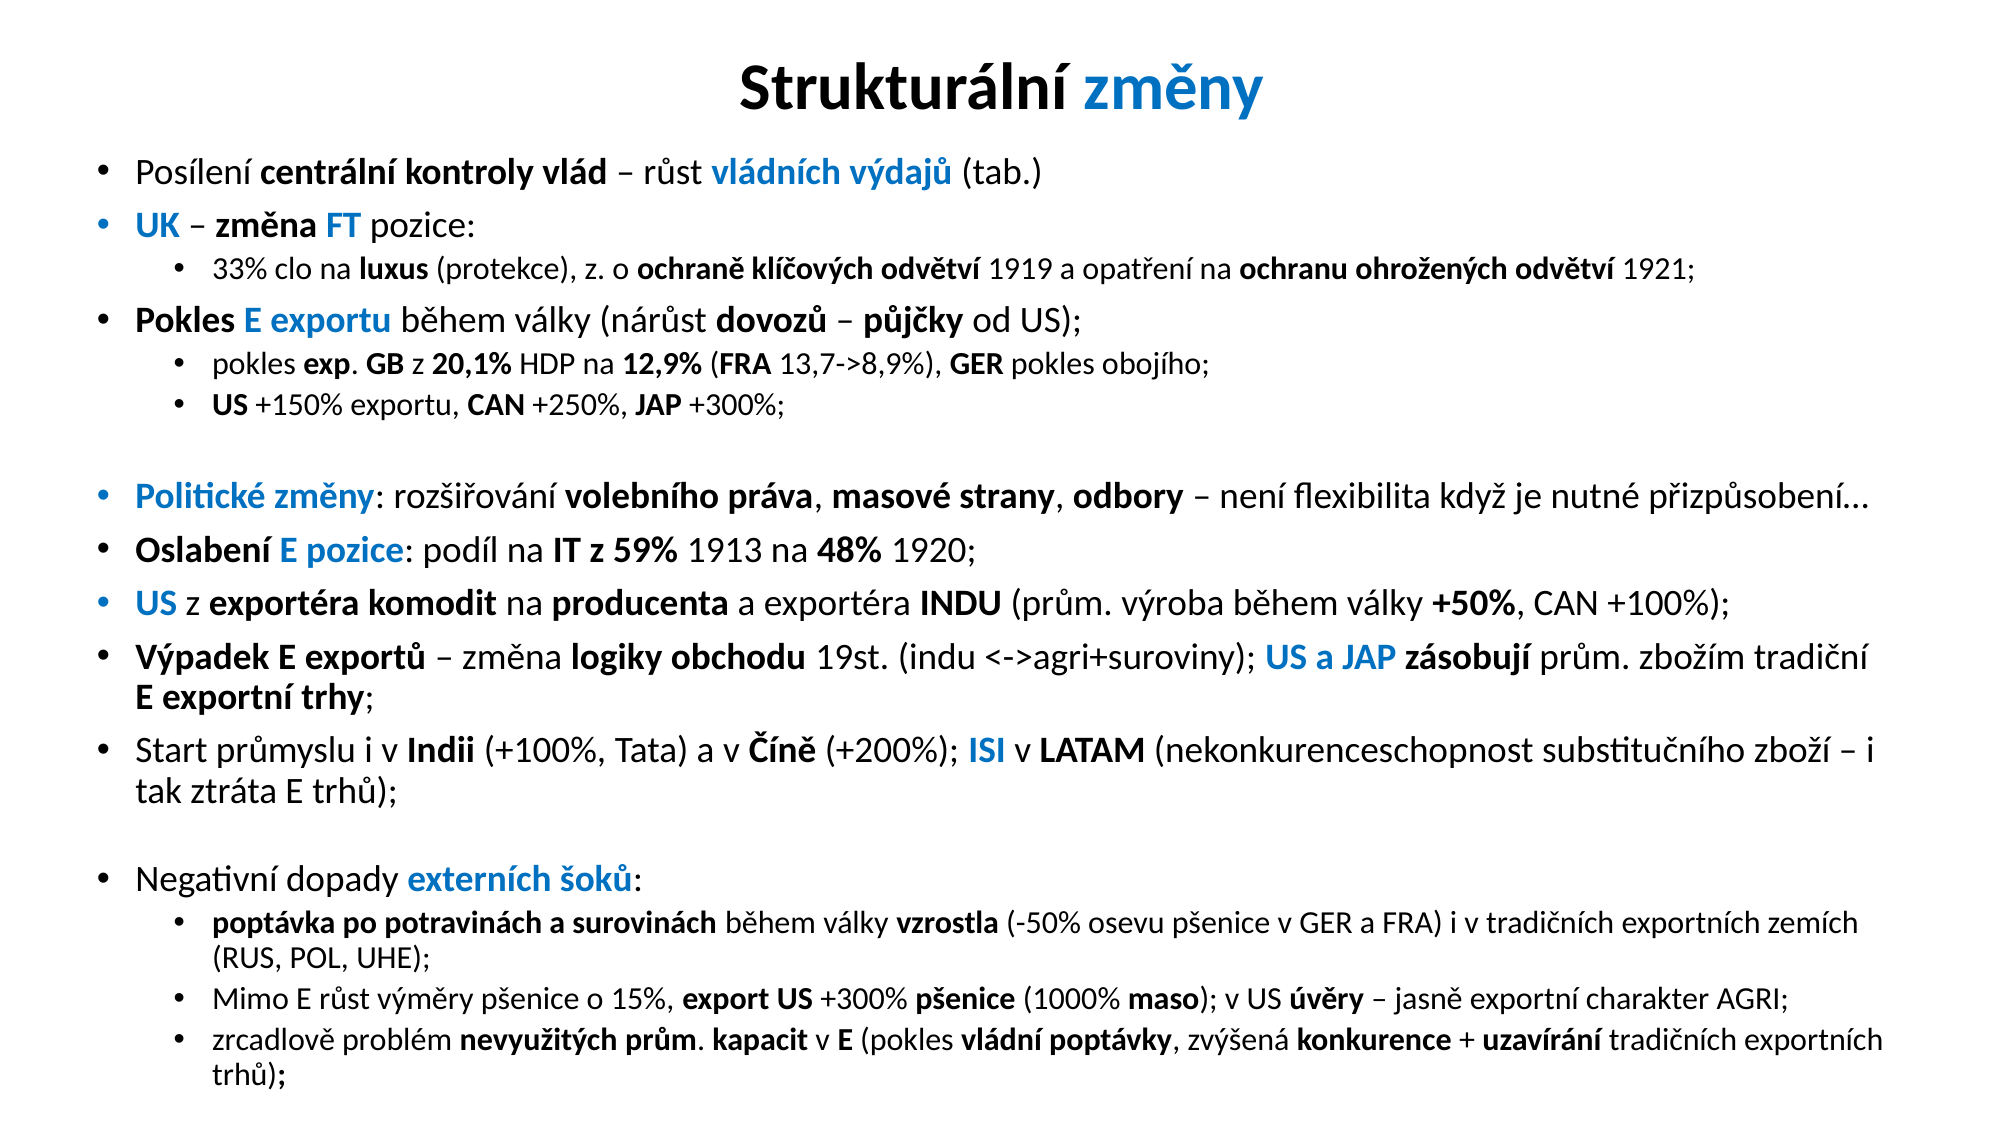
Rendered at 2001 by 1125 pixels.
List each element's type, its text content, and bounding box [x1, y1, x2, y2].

list Posílení centrální kontroly vlád – růst vládních výdajů (tab.) UK – změna FT pozice: 33% clo na luxus (protekce), z. o ochraně klíčových odvětví 1919 a opatření na ochranu ohrožených odvětví 1921; Pokles E exportu během války (nárůst dovozů – půjčky od US); pokles exp. GB z 20,1% HDP na 12,9% (FRA 13,7->8,9%), GER pokles obojího; US +150% exportu, CAN +250%, JAP +300%; Politické změny: rozšiřování volebního práva, masové strany, odbory – není flexibilita když je nutné přizpůsobení… Oslabení E pozice: podíl na IT z 59% 1913 na 48% 1920; US z exportéra komodit na producenta a exportéra INDU (prům. výroba během války +50%, CAN +100%); Výpadek E exportů – změna logiky obchodu 19st. (indu <->agri+suroviny); US a JAP zásobují prům. zbožím tradiční E exportní trhy; Start průmyslu i v Indii (+100%, Tata) a v Číně (+200%); ISI v LATAM (nekonkurenceschopnost substitučního zboží – i tak ztráta E trhů); Negativní dopady externích šoků: poptávka po potravinách a surovinách během války vzrostla (-50% osevu pšenice v GER a FRA) i v tradičních exportních zemích (RUS, POL, UHE); Mimo E růst výměry pšenice o 15%, export US +300% pšenice (1000% maso); v US úvěry – jasně exportní charakter AGRI; zrcadlově problém nevyužitých prům. kapacit v E (pokles vládní poptávky, zvýšená konkurence + uzavírání tradičních exportních trhů); [81, 144, 1904, 1125]
title Strukturální změny [326, 0, 1677, 144]
